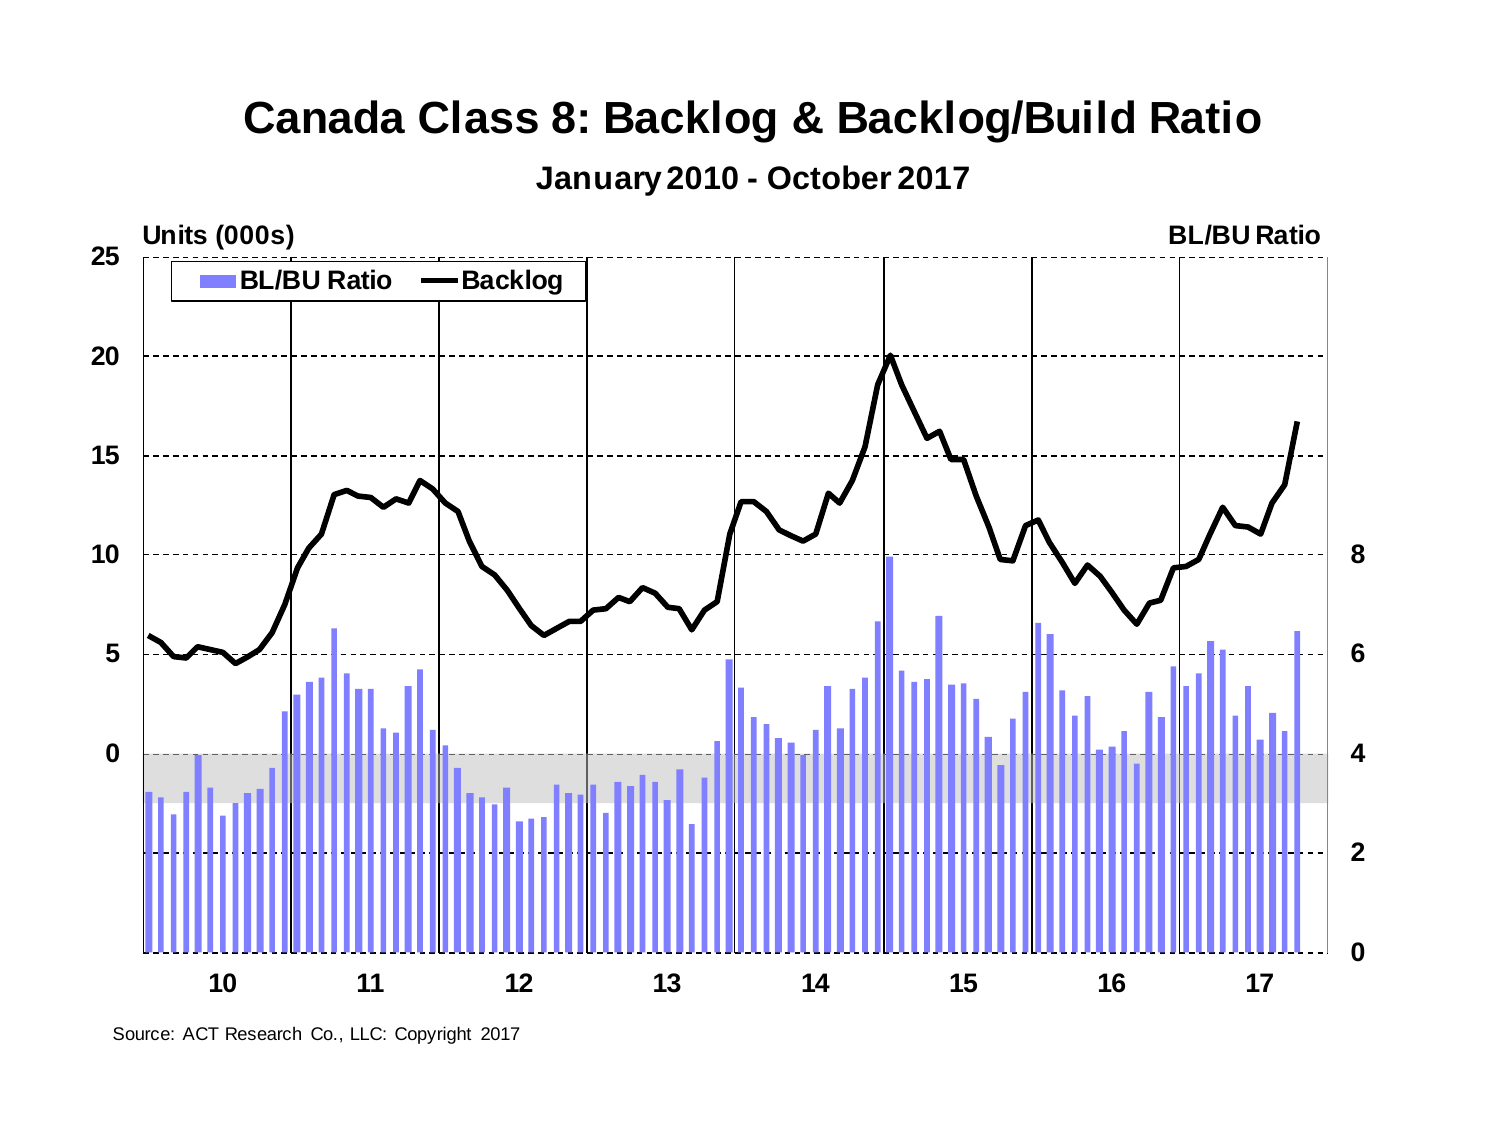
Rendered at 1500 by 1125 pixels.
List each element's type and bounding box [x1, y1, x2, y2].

picture [74, 74, 1426, 1049]
